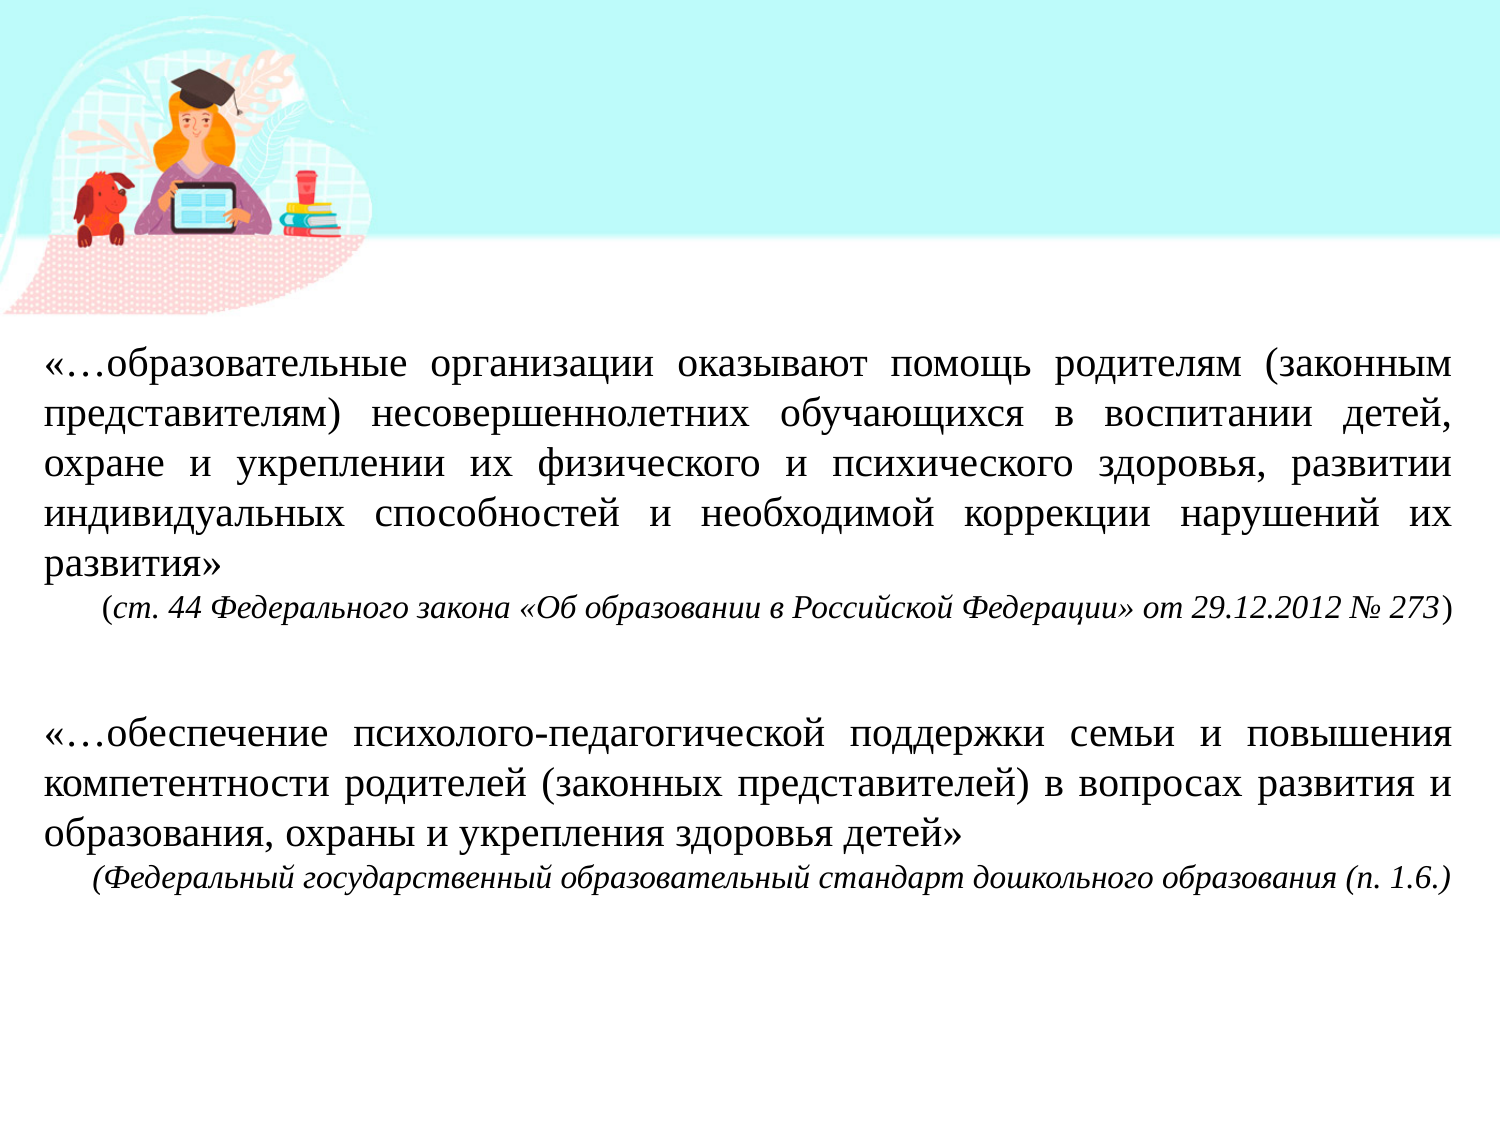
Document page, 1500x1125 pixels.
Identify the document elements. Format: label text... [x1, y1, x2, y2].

picture [0, 0, 1500, 1125]
text_box «…образовательные организации оказывают помощь родителям (законным представителям) несовершеннолетних обучающихся в воспитании детей, охране и укреплении их физического и психического здоровья, развитии индивидуальных способностей и необходимой коррекции нарушений их развития» (ст. 44 Федерального закона «Об образовании в Российской Федерации» от 29.12.2012 № 273) «…обеспечение психолого-педагогической поддержки семьи и повышения компетентности родителей (законных представителей) в вопросах развития и образования, охраны и укрепления здоровья детей» (Федеральный государственный образовательный стандарт дошкольного образования (п. 1.6.) [29, 327, 1468, 903]
